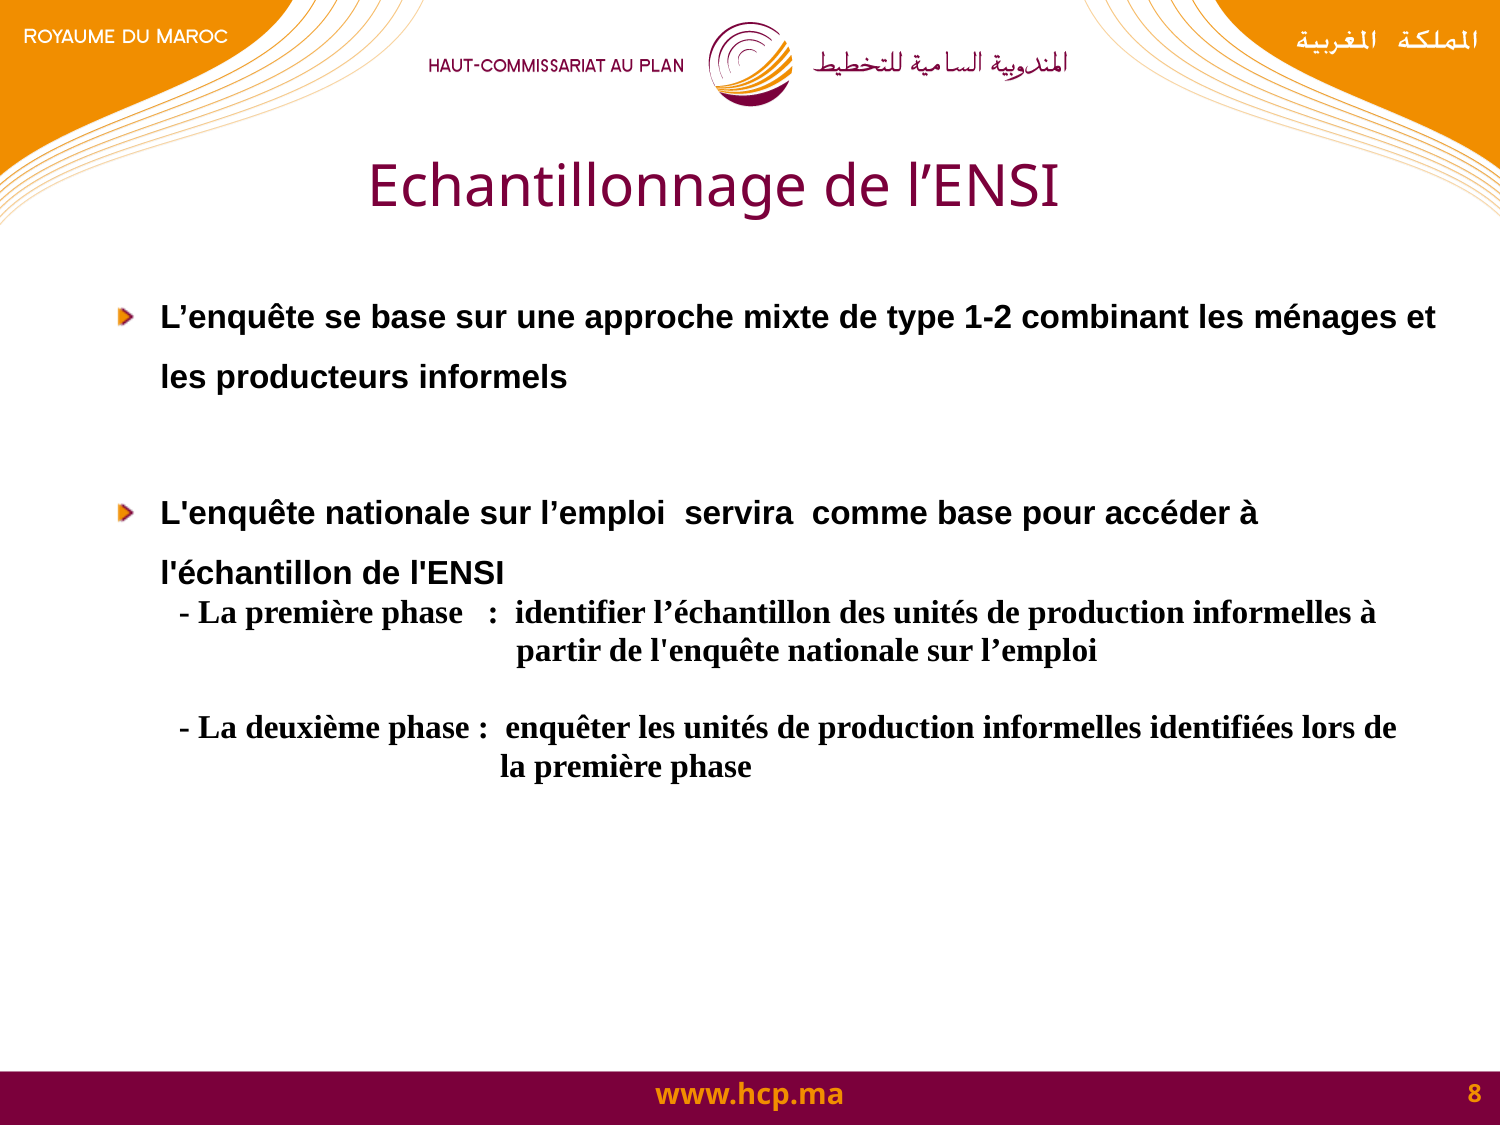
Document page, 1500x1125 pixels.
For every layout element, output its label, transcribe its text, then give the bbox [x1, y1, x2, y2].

title Echantillonnage de l’ENSI [34, 140, 1394, 239]
picture [0, 0, 1500, 1125]
list L’enquête se base sur une approche mixte de type 1-2 combinant les ménages et les producteurs informels L'enquête nationale sur l’emploi servira comme base pour accéder à l'échantillon de l'ENSI - La première phase : identifier l’échantillon des unités de production informelles à partir de l'enquête nationale sur l’emploi - La deuxième phase : enquêter les unités de production informelles identifiées lors de la première phase [23, 187, 1466, 1009]
slide_number 8 [1269, 1068, 1497, 1122]
